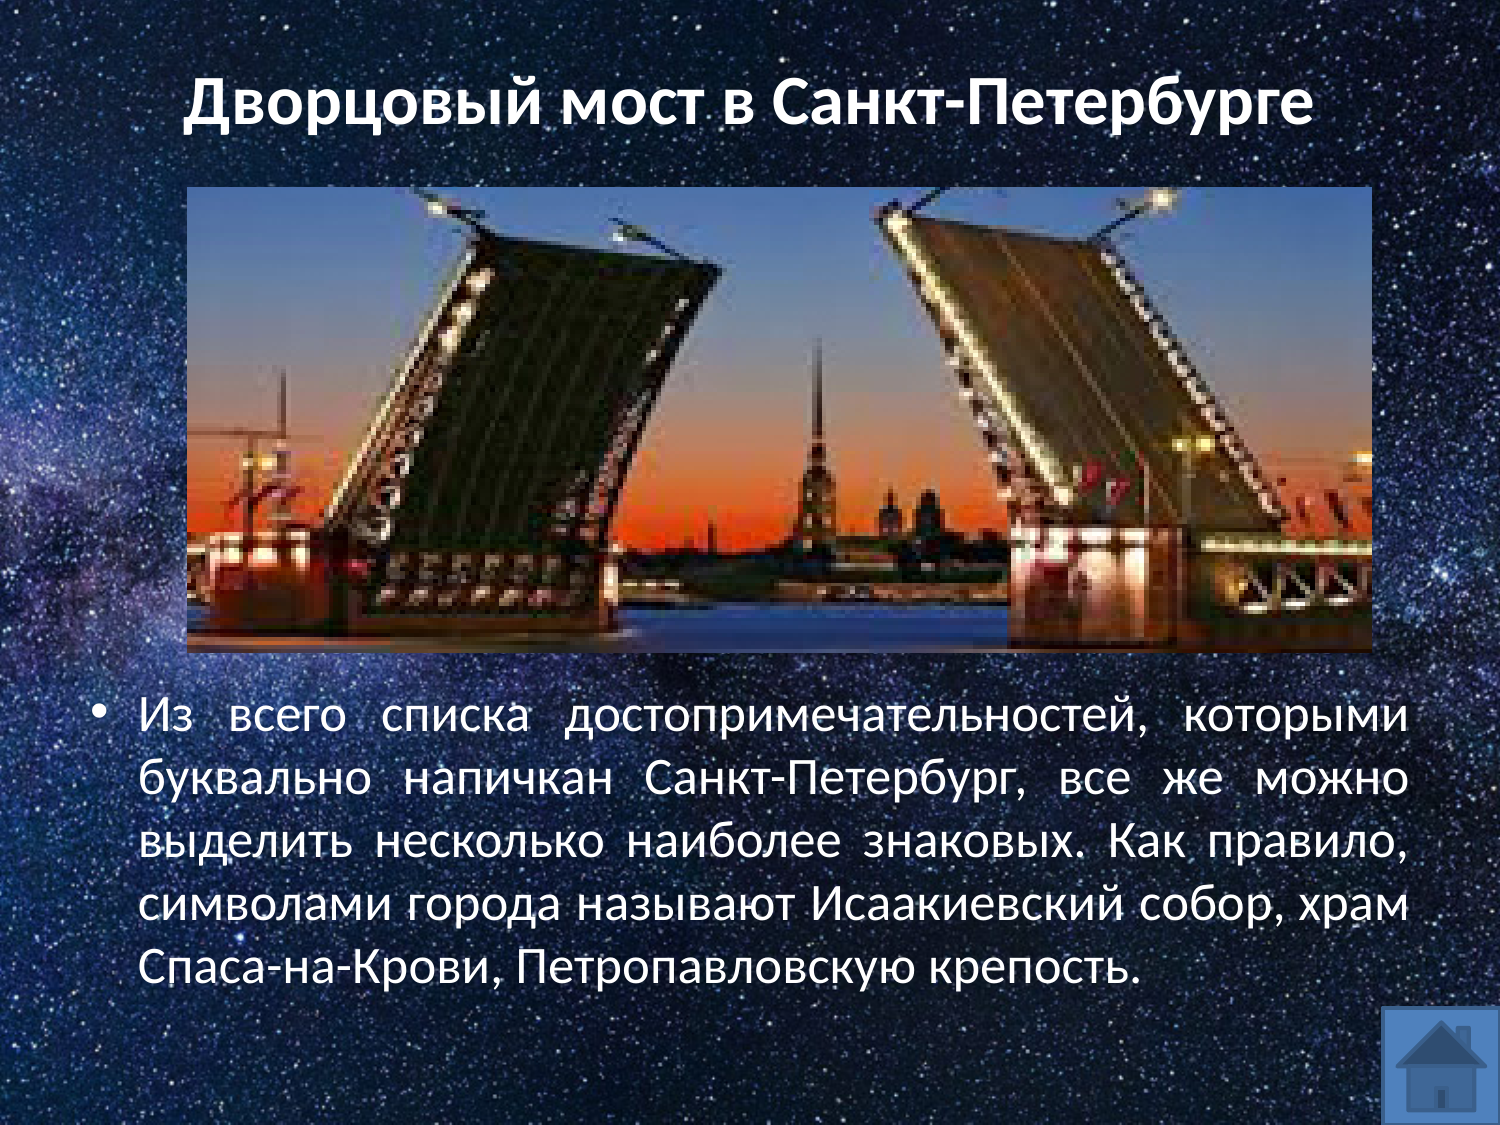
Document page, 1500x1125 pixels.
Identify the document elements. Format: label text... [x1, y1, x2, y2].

picture [0, 0, 1500, 1125]
list Из всего списка достопримечательностей, которыми буквально напичкан Санкт-Петербург, все же можно выделить несколько наиболее знаковых. Как правило, символами города называют Исаакиевский собор, храм Спаса-на-Крови, Петропавловскую крепость. [75, 670, 1425, 1067]
text_box [1381, 1006, 1500, 1125]
title Дворцовый мост в Санкт-Петербурге [75, 45, 1425, 233]
